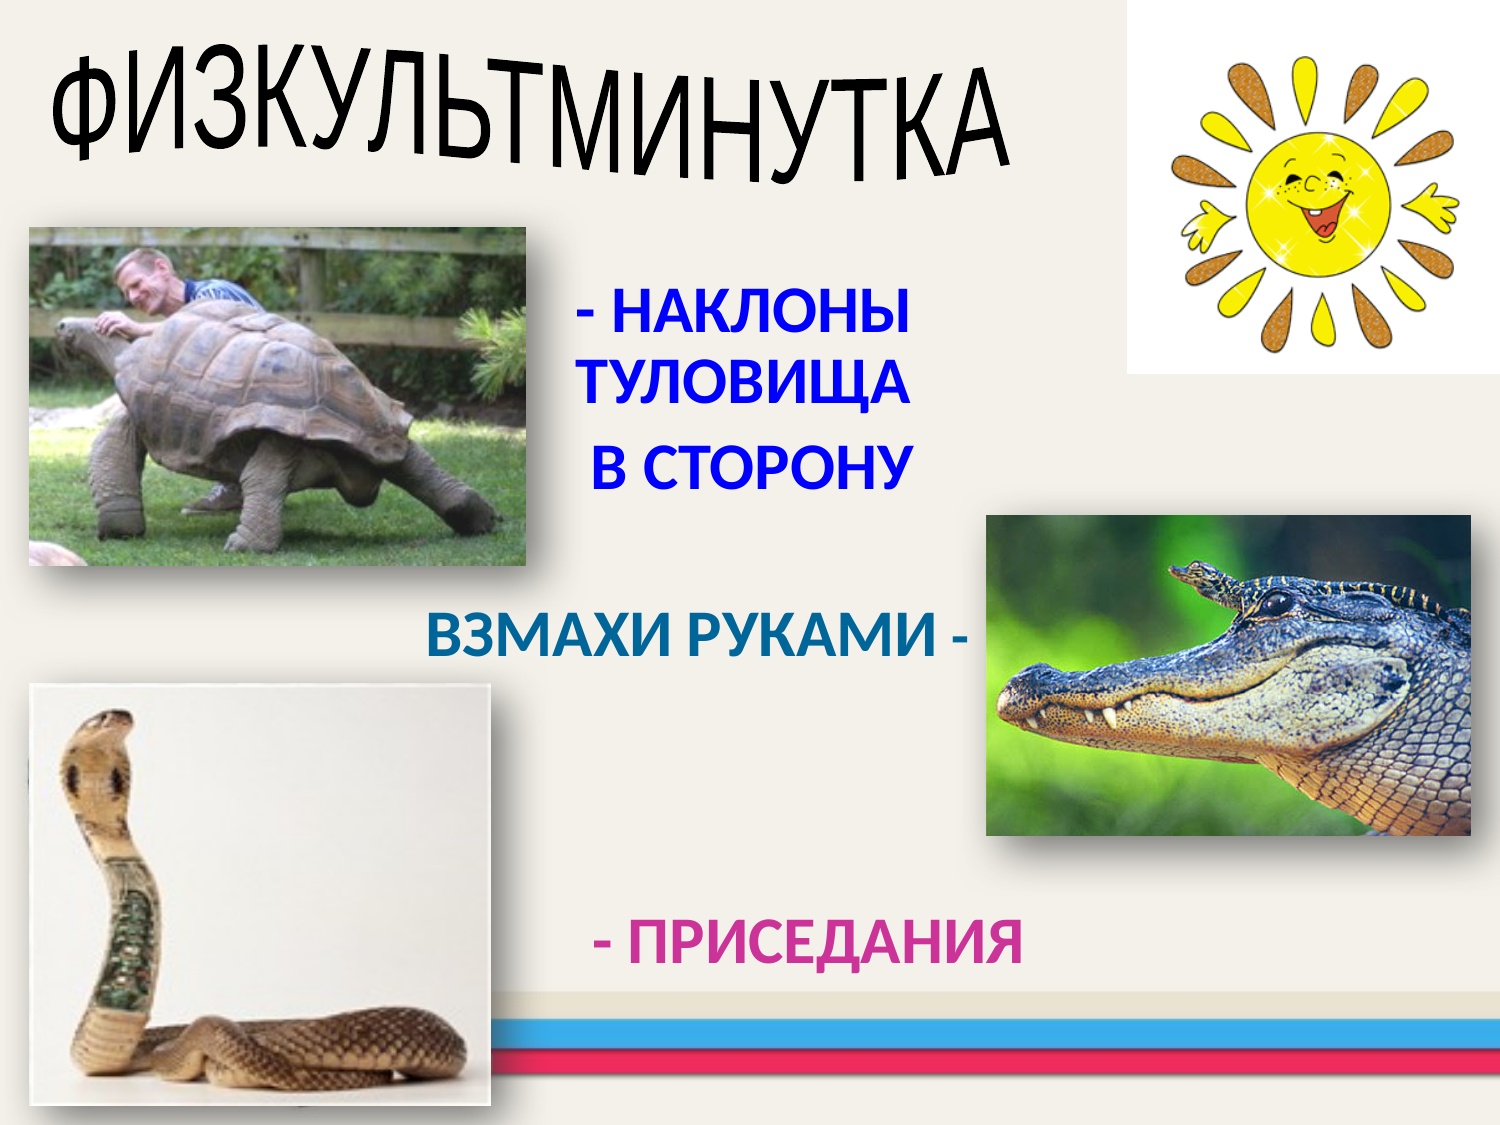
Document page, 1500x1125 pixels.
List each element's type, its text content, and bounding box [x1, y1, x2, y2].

text_box ВЗМАХИ РУКАМИ - [410, 597, 980, 677]
picture [0, 0, 1500, 1125]
text_box - НАКЛОНЫ ТУЛОВИЩА В СТОРОНУ [560, 267, 1093, 511]
text_box - ПРИСЕДАНИЯ [577, 905, 1041, 984]
